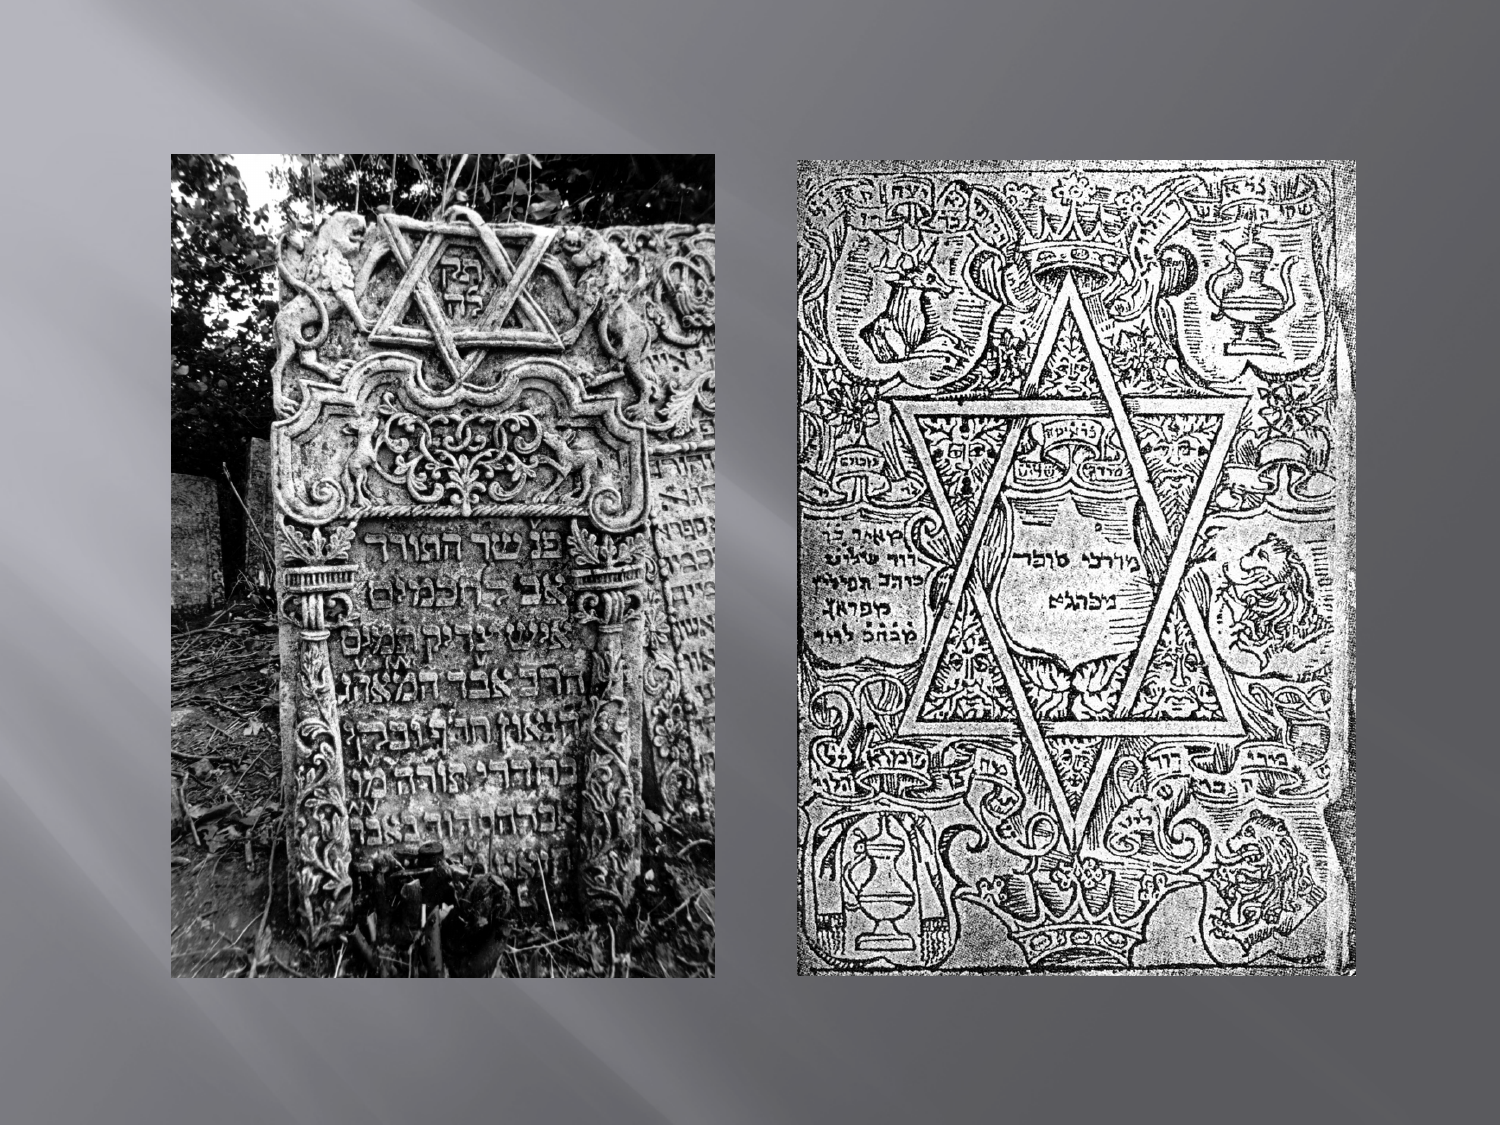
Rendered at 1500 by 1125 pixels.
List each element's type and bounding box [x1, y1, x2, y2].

list [170, 154, 715, 978]
list [796, 160, 1356, 977]
